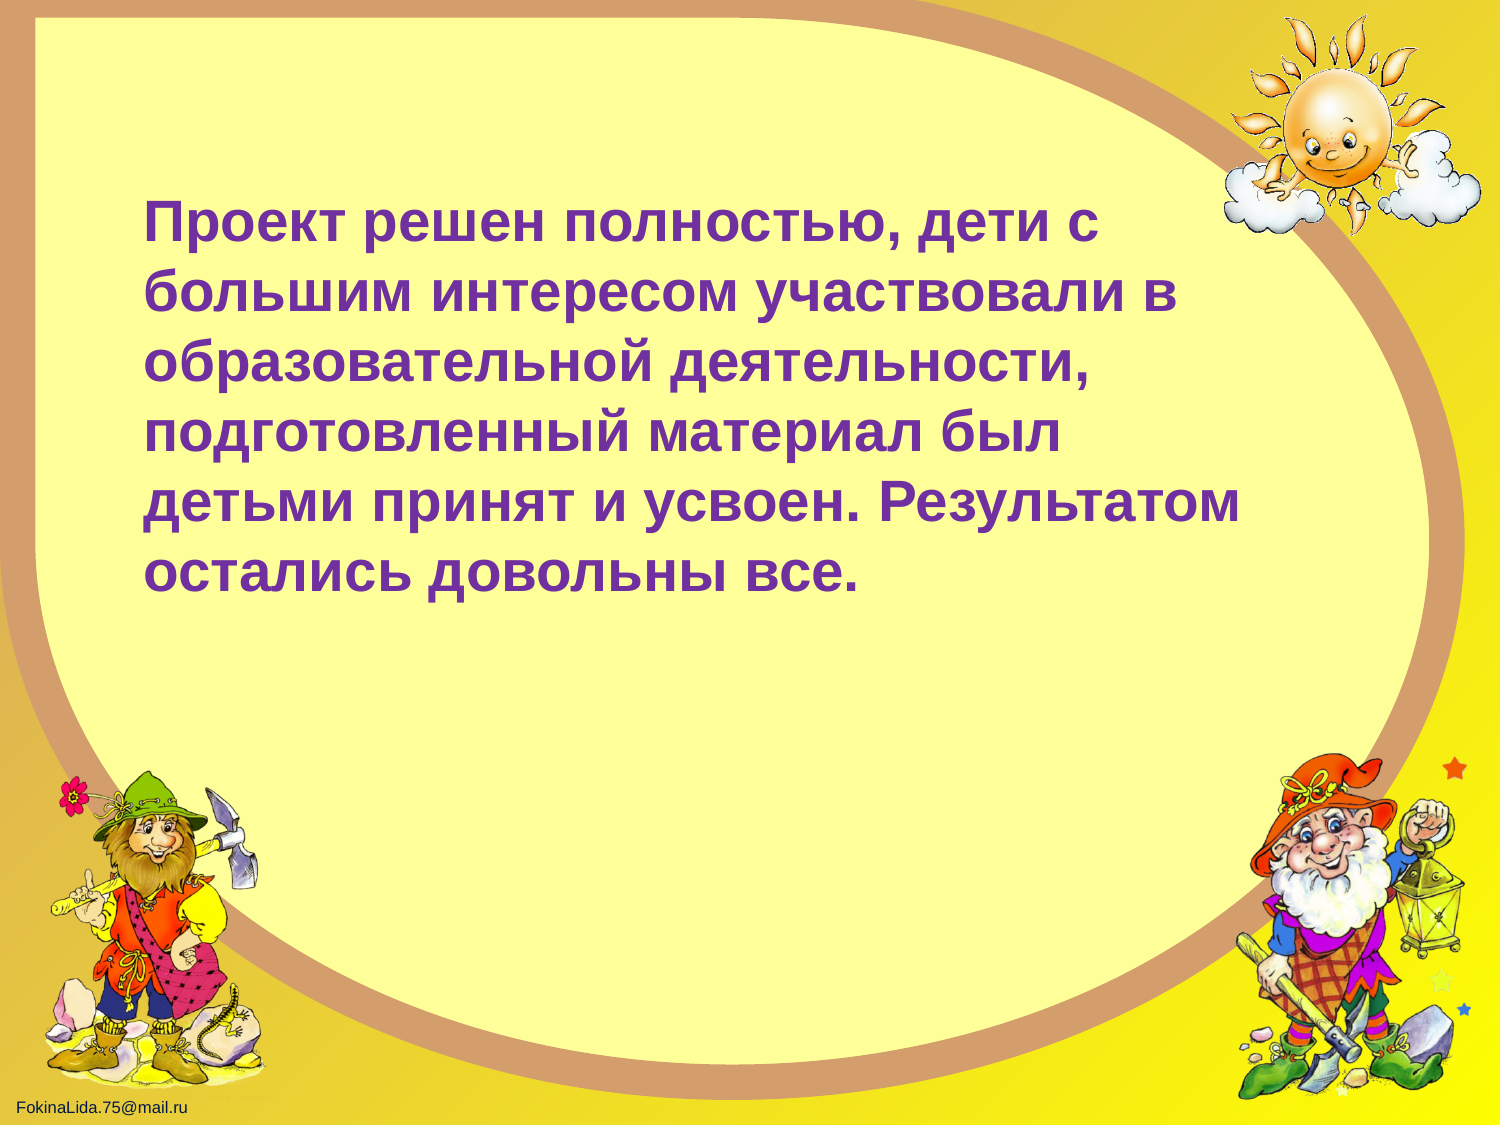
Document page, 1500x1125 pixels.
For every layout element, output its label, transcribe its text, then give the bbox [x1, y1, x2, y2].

text_box Проект решен полностью, дети с большим интересом участвовали в образовательной деятельности, подготовленный материал был детьми принят и усвоен. Результатом остались довольны все. [128, 175, 1289, 1125]
picture [1289, 751, 1471, 1101]
picture [29, 751, 128, 1101]
text_box [105, 117, 1020, 672]
picture [1214, 0, 1500, 244]
